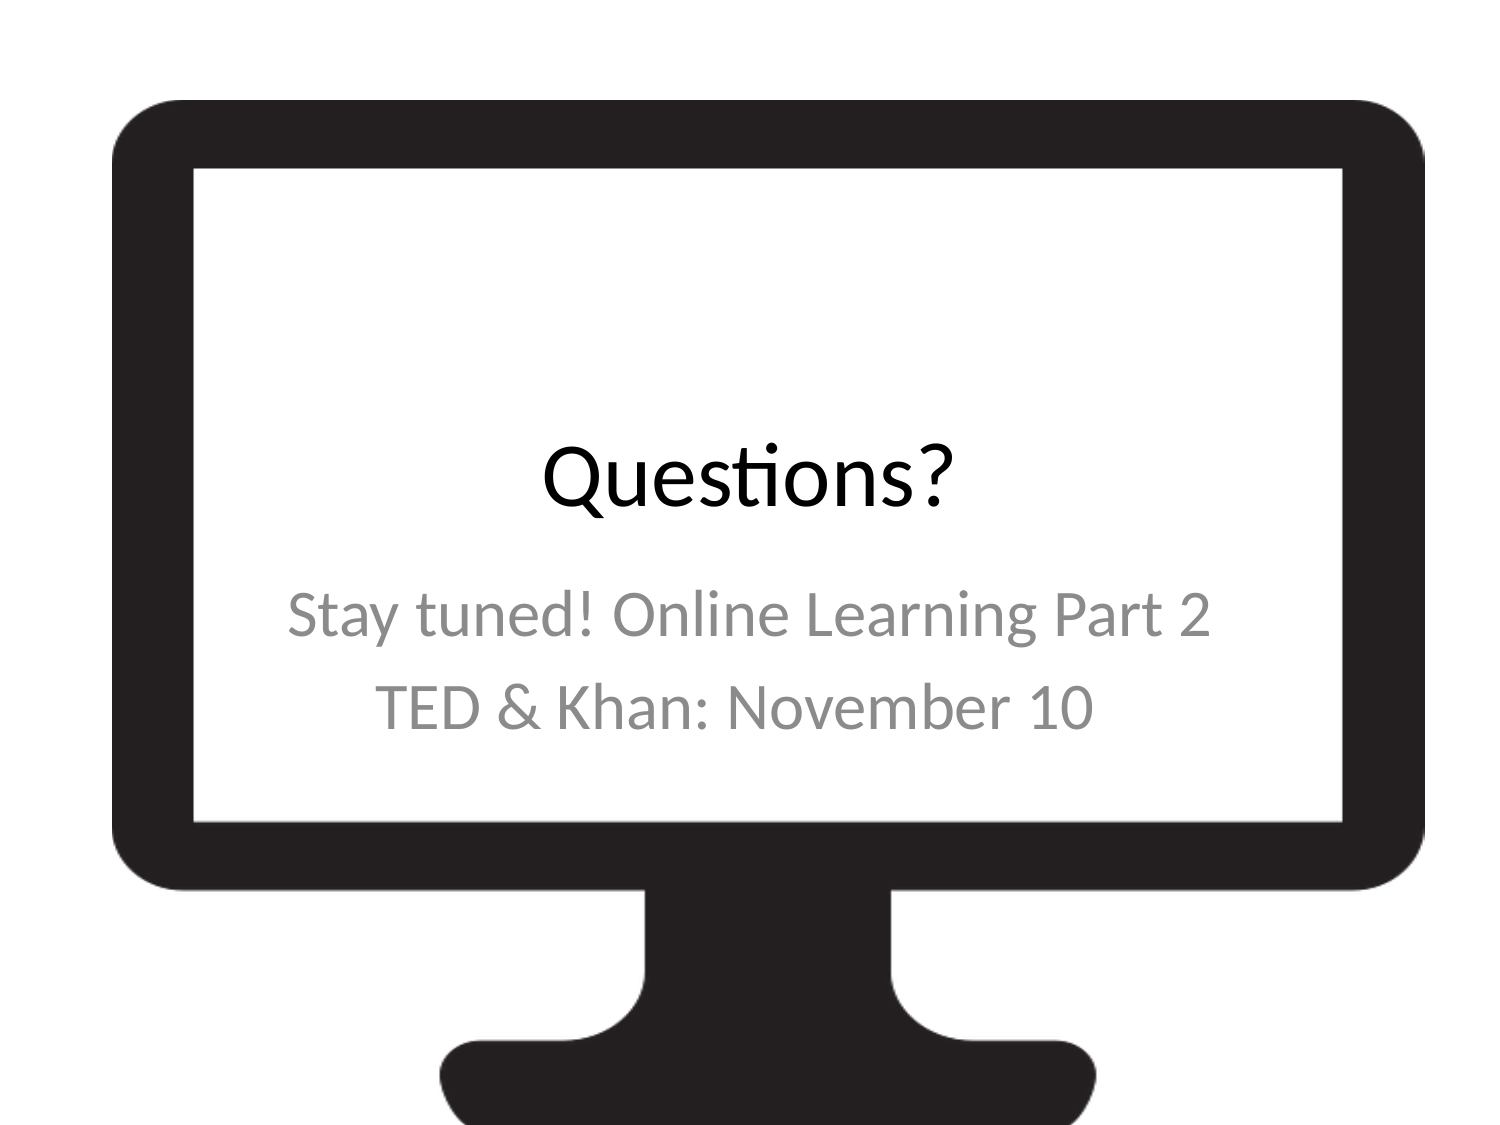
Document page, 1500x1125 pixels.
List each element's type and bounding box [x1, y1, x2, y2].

picture [112, 100, 1426, 1125]
